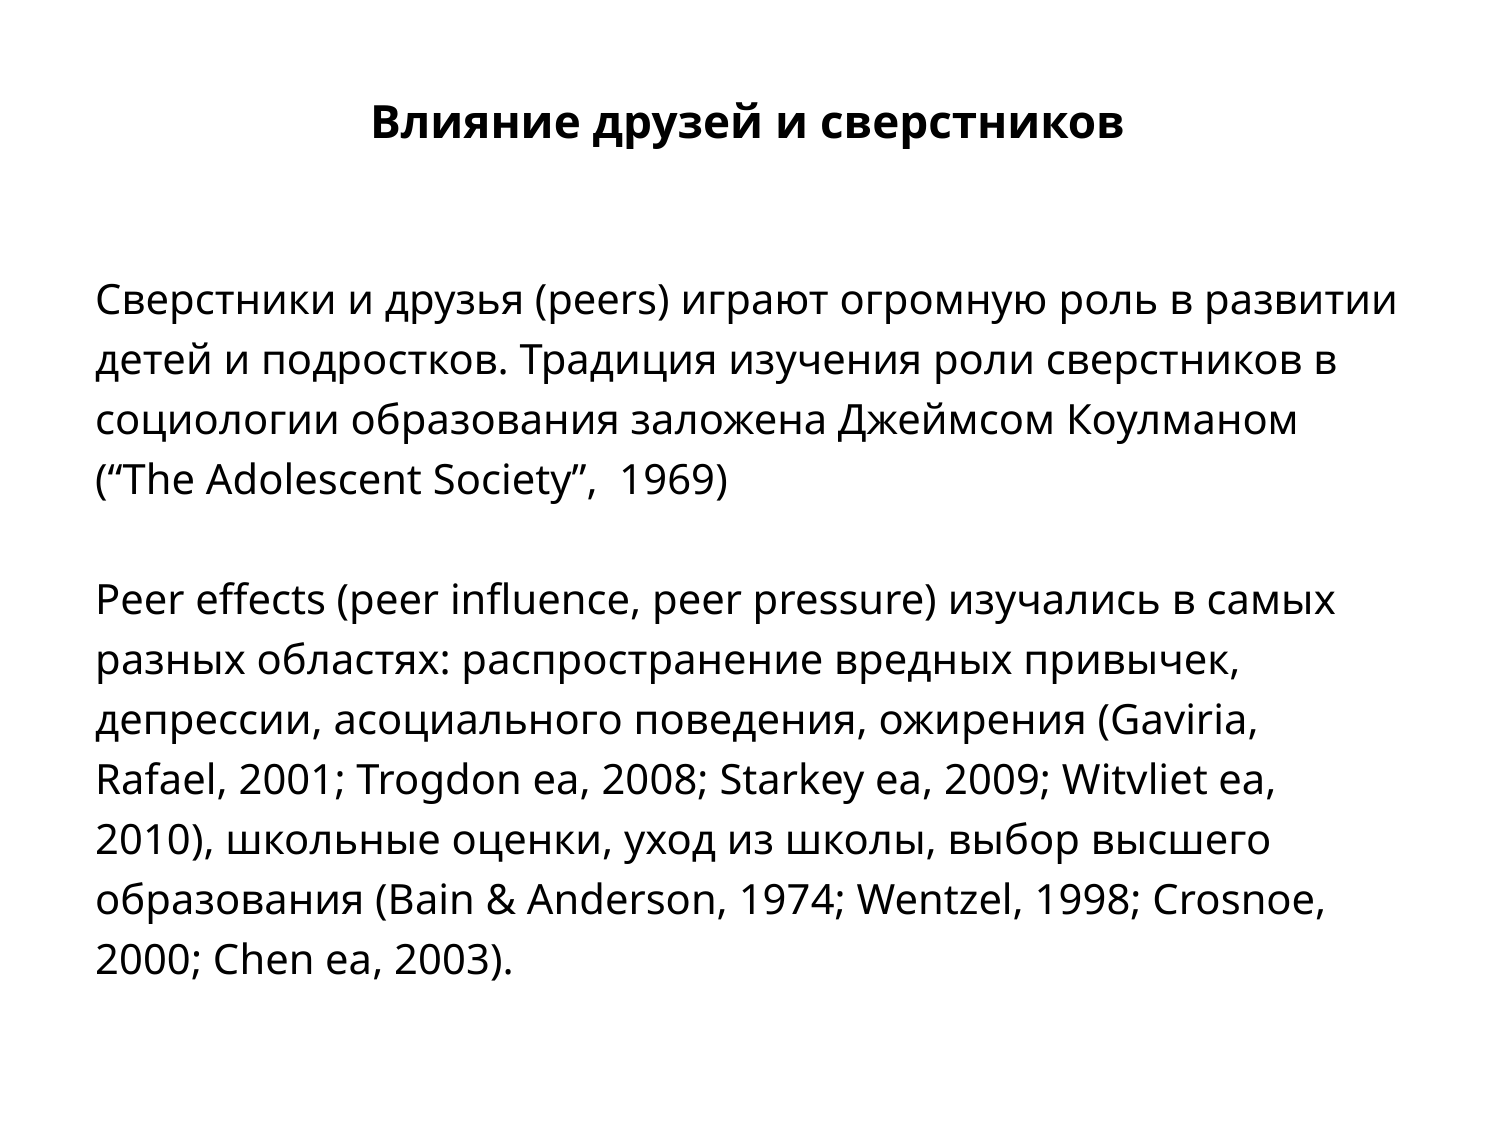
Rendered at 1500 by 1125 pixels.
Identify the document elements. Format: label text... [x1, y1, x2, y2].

text_box Сверстники и друзья (peers) играют огромную роль в развитии детей и подростков. Традиция изучения роли сверстников в социологии образования заложена Джеймсом Коулманом (“The Adolescent Society”, 1969) Peer effects (peer influence, peer pressure) изучались в самых разных областях: распространение вредных привычек, депрессии, асоциального поведения, ожирения (Gaviria, Rafael, 2001; Trogdon ea, 2008; Starkey ea, 2009; Witvliet ea, 2010), школьные оценки, уход из школы, выбор высшего образования (Bain & Anderson, 1974; Wentzel, 1998; Crosnoe, 2000; Chen ea, 2003). [80, 255, 1416, 991]
text_box Влияние друзей и сверстников [27, 85, 1469, 156]
